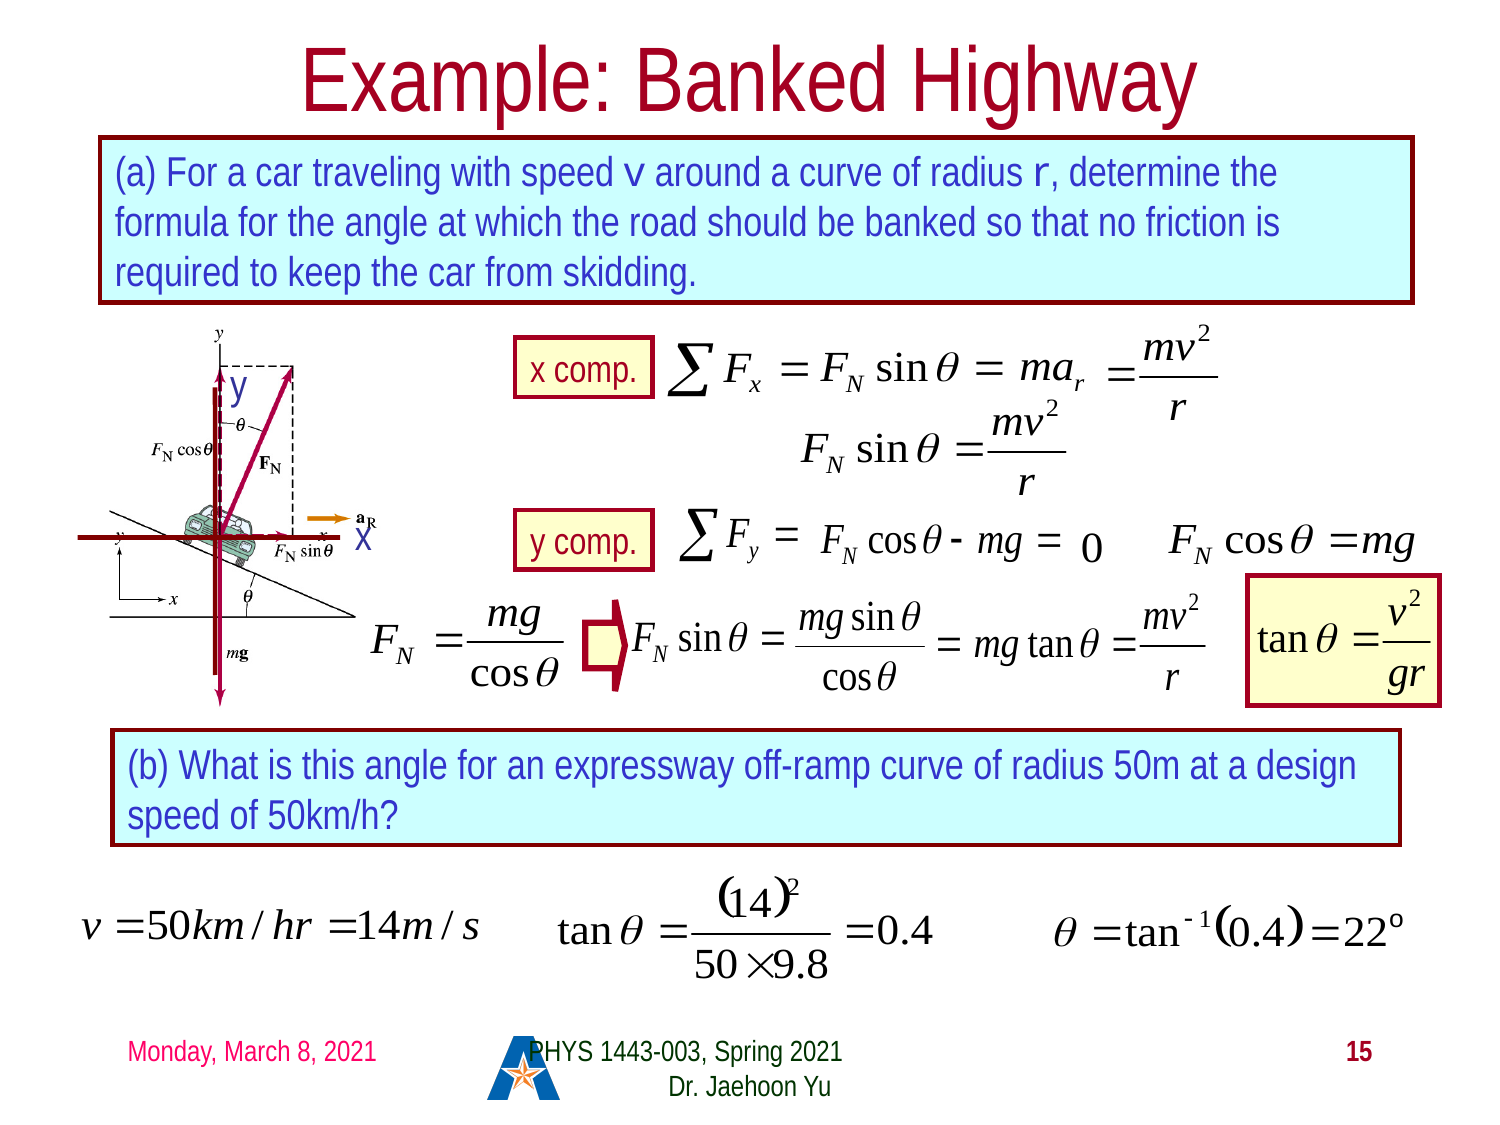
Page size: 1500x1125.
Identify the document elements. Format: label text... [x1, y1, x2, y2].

picture [487, 1036, 512, 1100]
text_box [967, 617, 1128, 676]
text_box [812, 338, 1005, 404]
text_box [792, 409, 1076, 506]
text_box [74, 899, 491, 951]
footer PHYS 1443-003, Spring 2021 Dr. Jaehoon Yu [512, 1024, 988, 1101]
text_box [813, 510, 1063, 576]
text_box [77, 349, 388, 676]
text_box y comp. [515, 510, 653, 570]
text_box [624, 607, 784, 673]
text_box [1074, 522, 1113, 574]
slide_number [112, 1024, 426, 1101]
title Example: Banked Highway [112, 12, 1388, 137]
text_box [1012, 337, 1091, 403]
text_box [1249, 577, 1438, 704]
text_box (a) For a car traveling with speed v around a curve of radius r, determine the formula for the angle at which the road should be banked so that no friction is required to keep the car from skidding. [99, 137, 1413, 303]
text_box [1046, 899, 1413, 965]
picture [0, 324, 488, 710]
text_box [1133, 581, 1213, 701]
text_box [660, 335, 809, 408]
text_box [585, 600, 619, 692]
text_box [789, 588, 963, 701]
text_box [1160, 510, 1428, 576]
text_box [673, 500, 801, 573]
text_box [1096, 312, 1226, 431]
text_box (b) What is this angle for an expressway off-ramp curve of radius 50m at a design speed of 50km/h? [112, 730, 1400, 845]
text_box x comp. [515, 337, 653, 398]
slide_number 15 [1074, 1024, 1388, 1101]
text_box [362, 584, 574, 696]
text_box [549, 865, 943, 988]
